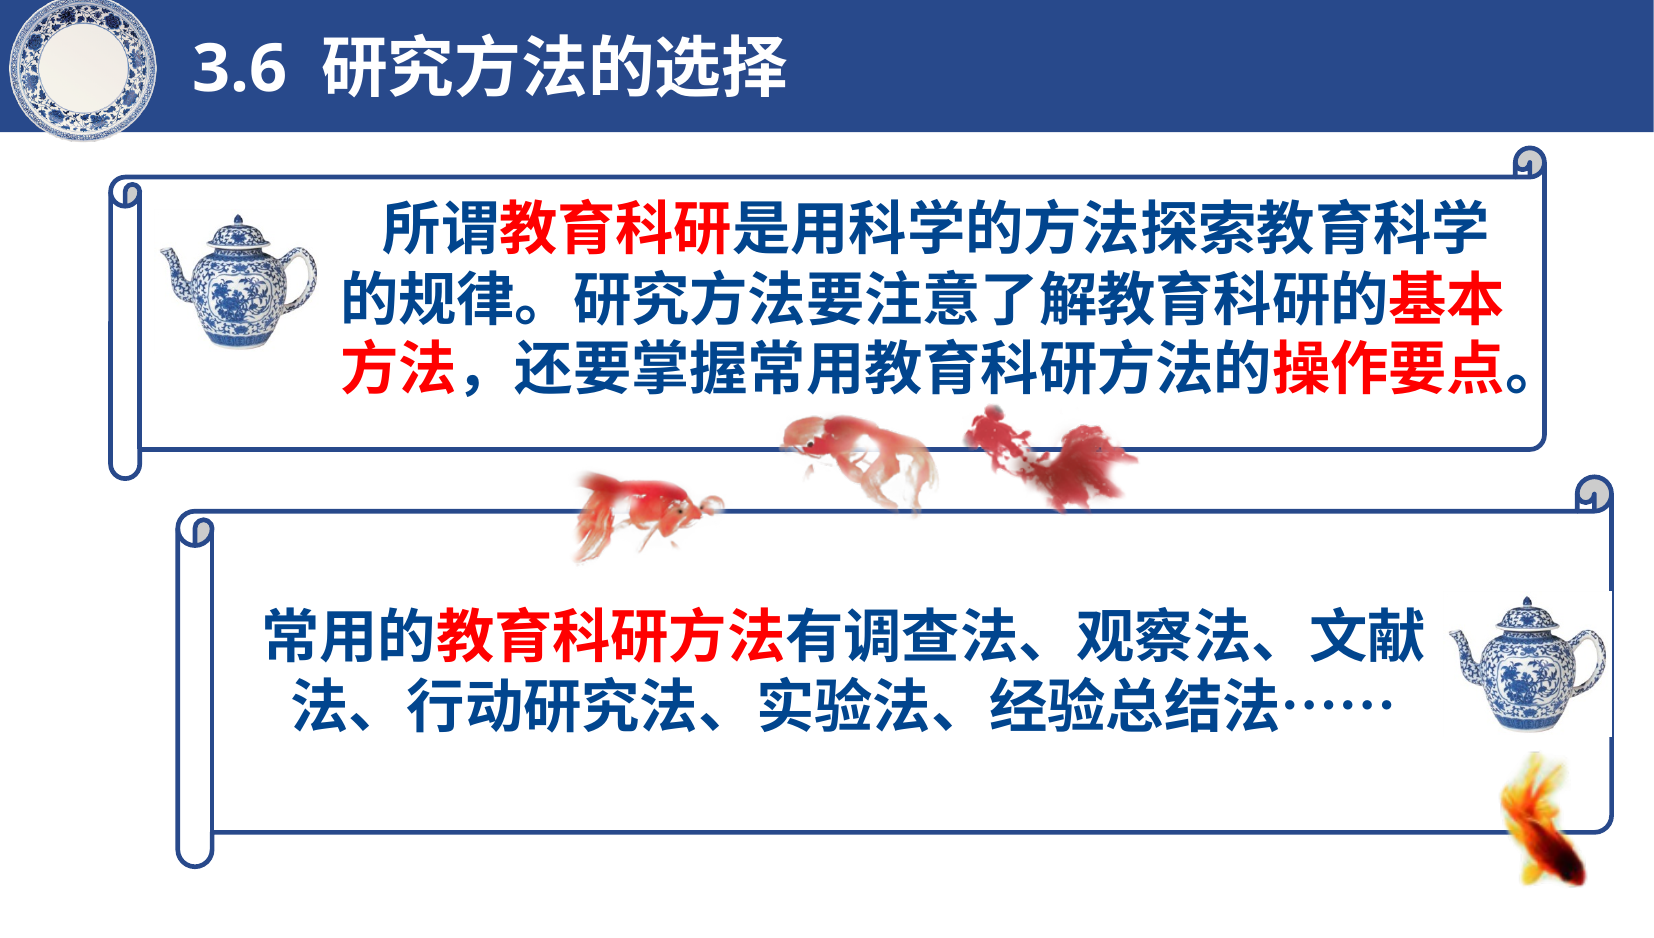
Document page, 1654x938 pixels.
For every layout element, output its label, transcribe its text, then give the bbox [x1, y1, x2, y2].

picture [0, 0, 169, 149]
text_box 「 [172, 0, 1654, 134]
text_box 所谓教育科研是用科学的方法探索教育科学的规律。研究方法要注意了解教育科研的基本方法，还要掌握常用教育科研方法的操作要点。 [322, 184, 1523, 409]
text_box 3.6 研究方法的选择 [177, 17, 1328, 112]
picture [1442, 591, 1612, 737]
picture [531, 372, 1313, 625]
text_box [1591, 743, 1612, 833]
text_box [177, 511, 1494, 867]
text_box 常用的教育科研方法有调查法、观察法、文献法、行动研究法、实验法、经验总结法…… [227, 591, 1461, 747]
text_box [110, 147, 1545, 479]
picture [1494, 747, 1593, 902]
text_box [1318, 476, 1612, 591]
picture [153, 208, 323, 355]
